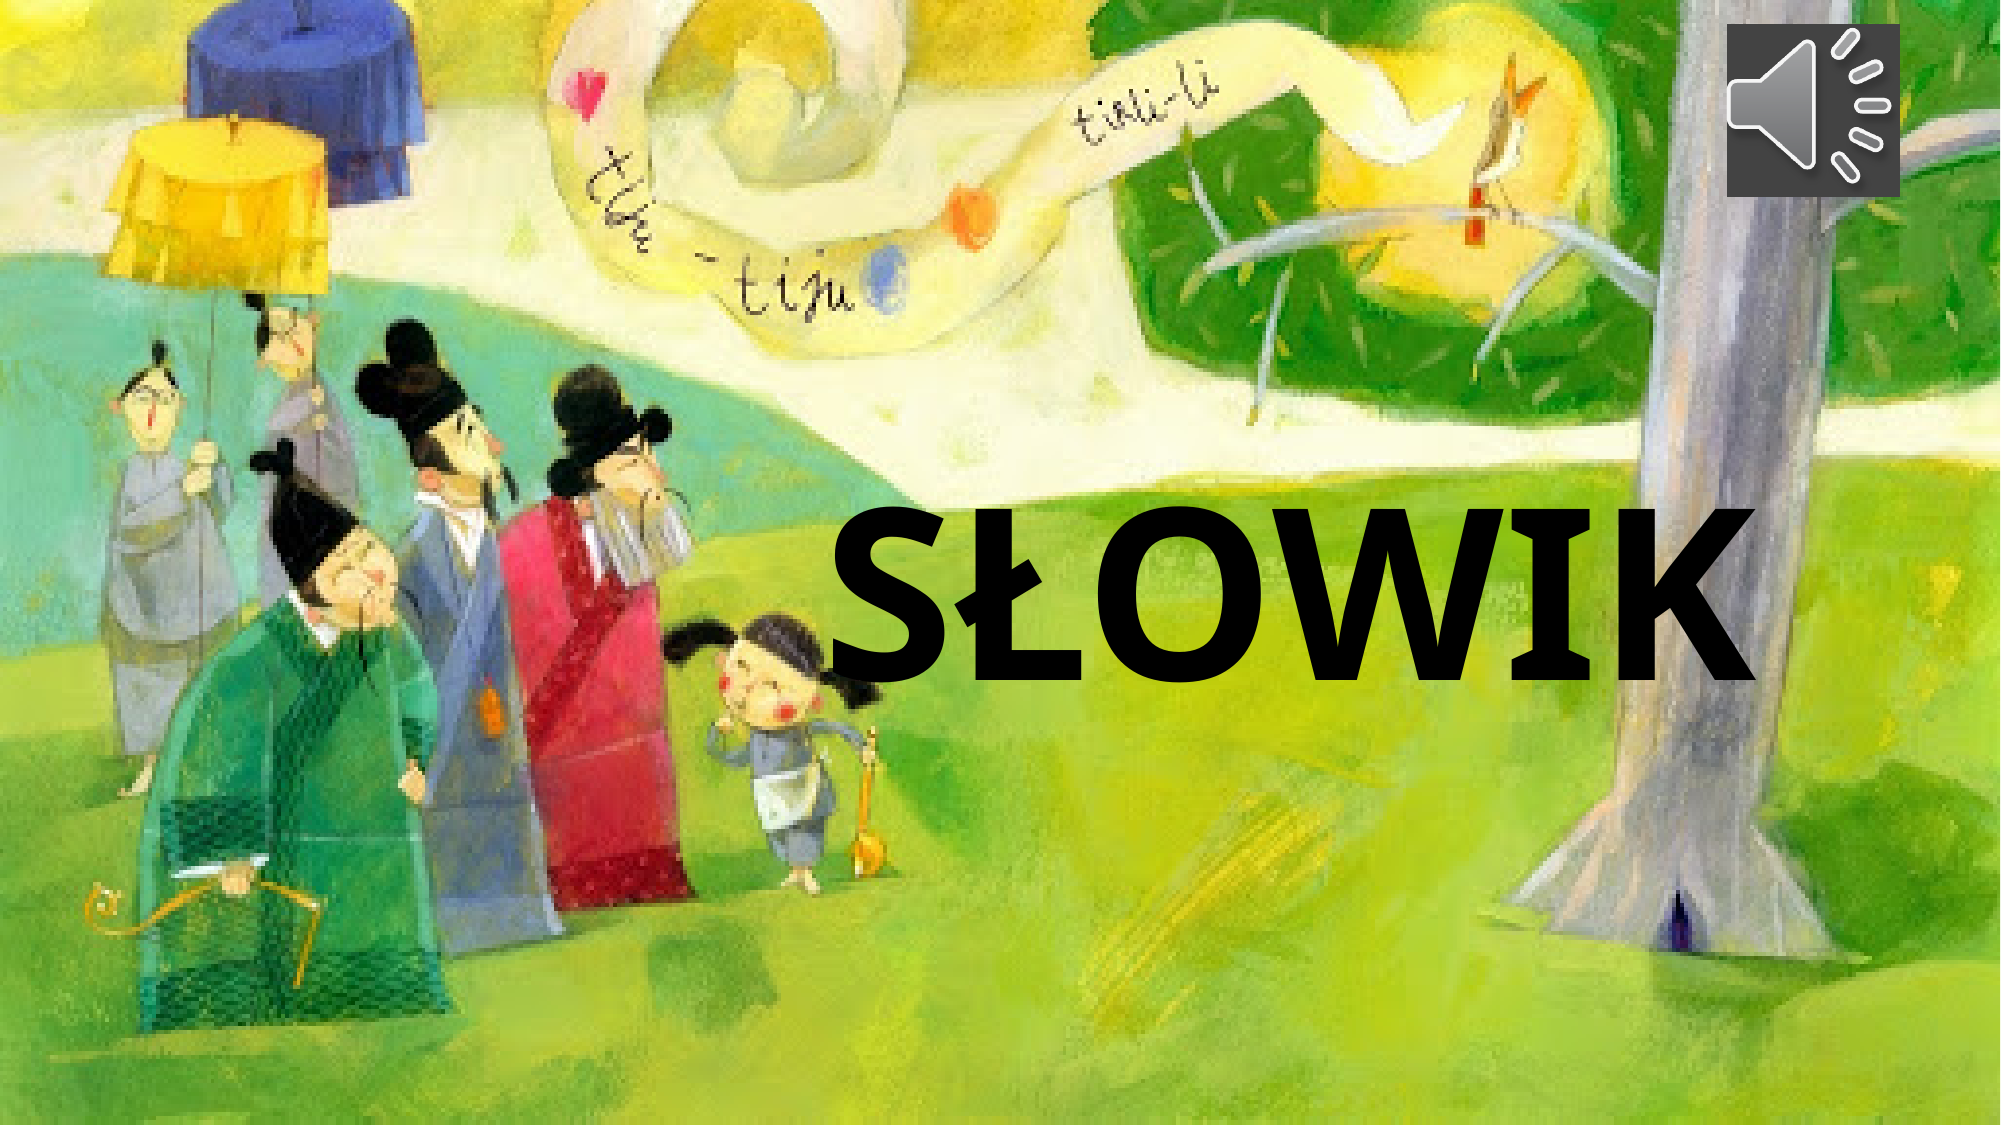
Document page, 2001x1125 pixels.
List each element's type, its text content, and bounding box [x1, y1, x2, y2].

picture [0, 0, 2001, 1125]
title SŁOWIK [807, 344, 2000, 861]
